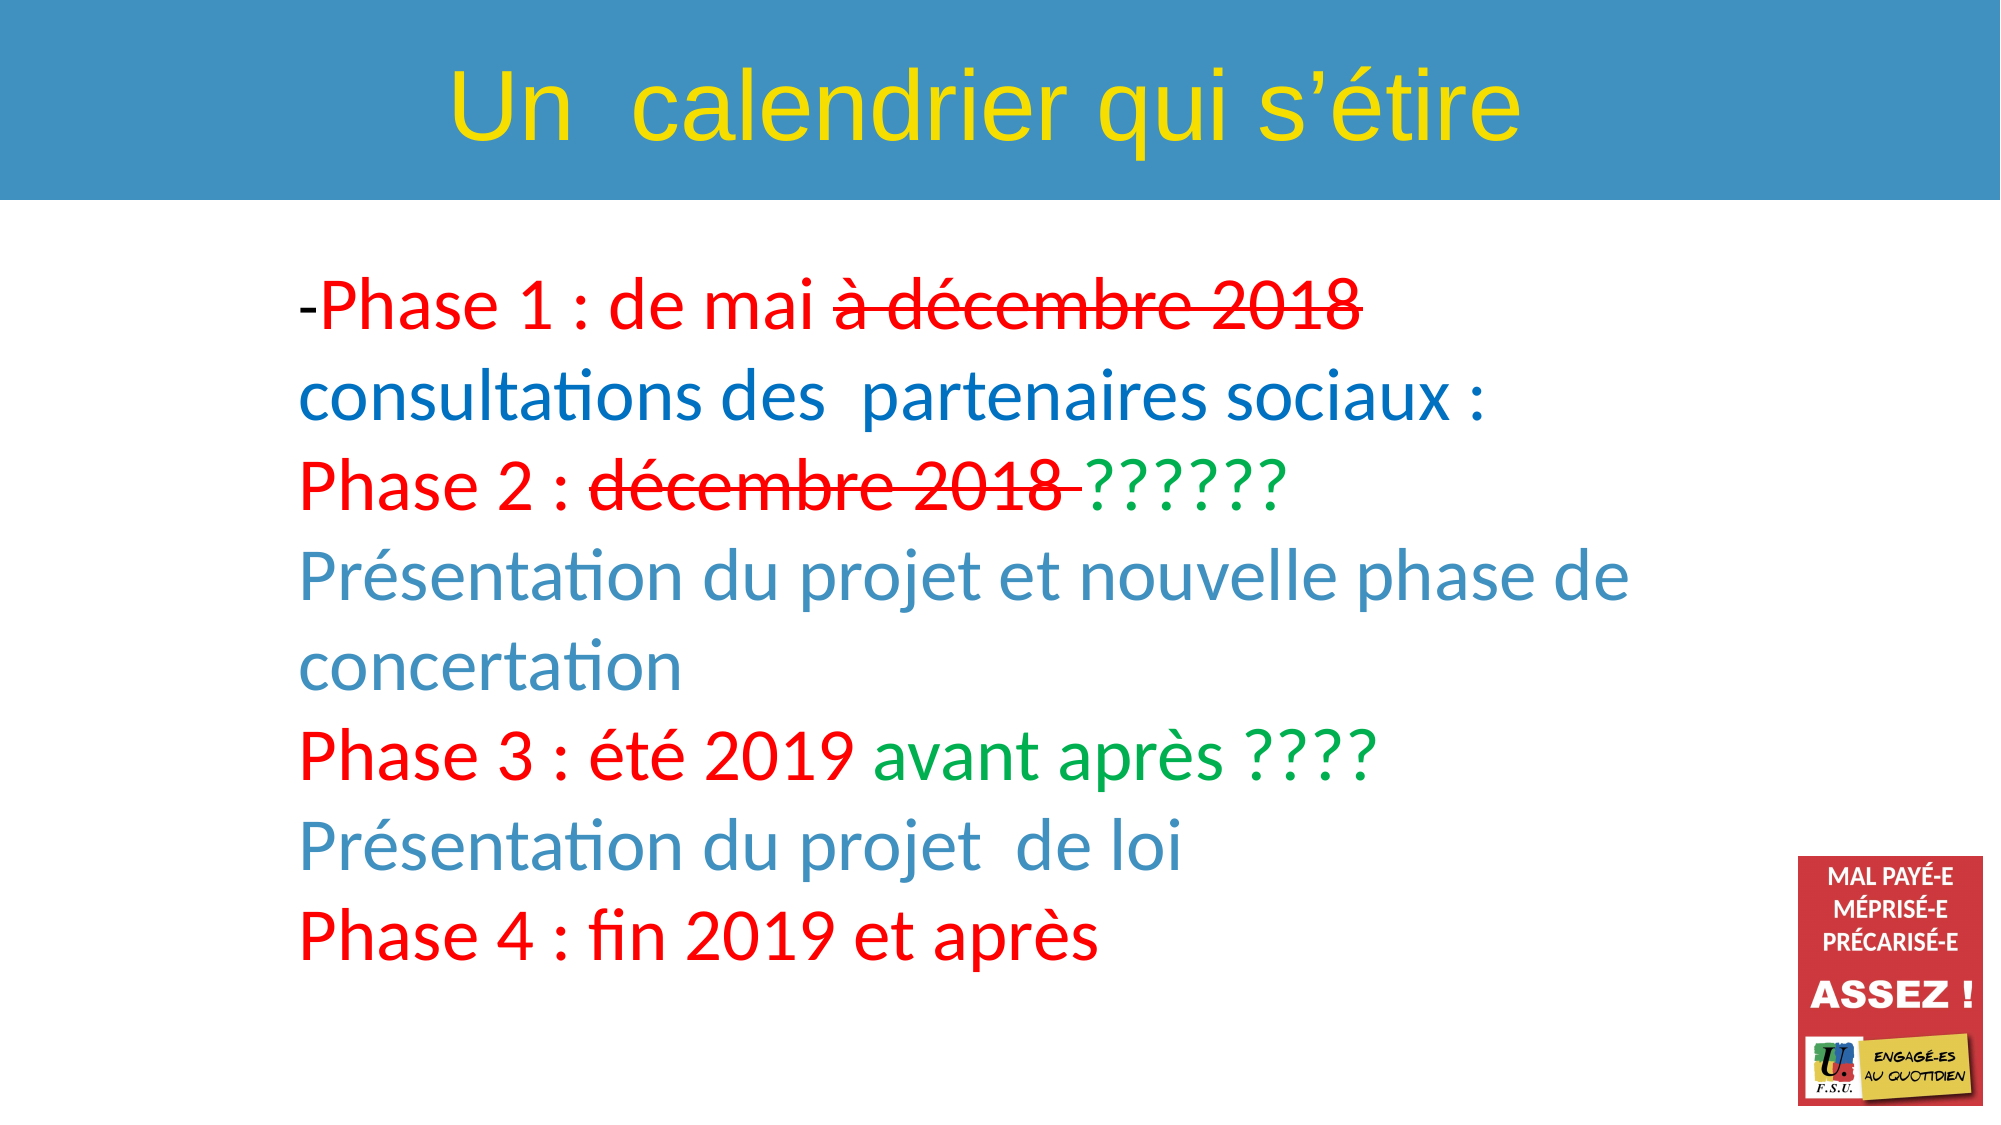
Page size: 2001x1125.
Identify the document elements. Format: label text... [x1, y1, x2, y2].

picture [1798, 856, 1983, 1106]
text_box Un calendrier qui s’étire [0, 0, 2000, 200]
text_box -Phase 1 : de mai à décembre 2018 consultations des partenaires sociaux : Phase 2 : décembre 2018 ?????? Présentation du projet et nouvelle phase de concertation Phase 3 : été 2019 avant après ???? Présentation du projet de loi Phase 4 : fin 2019 et après [283, 247, 1650, 1106]
